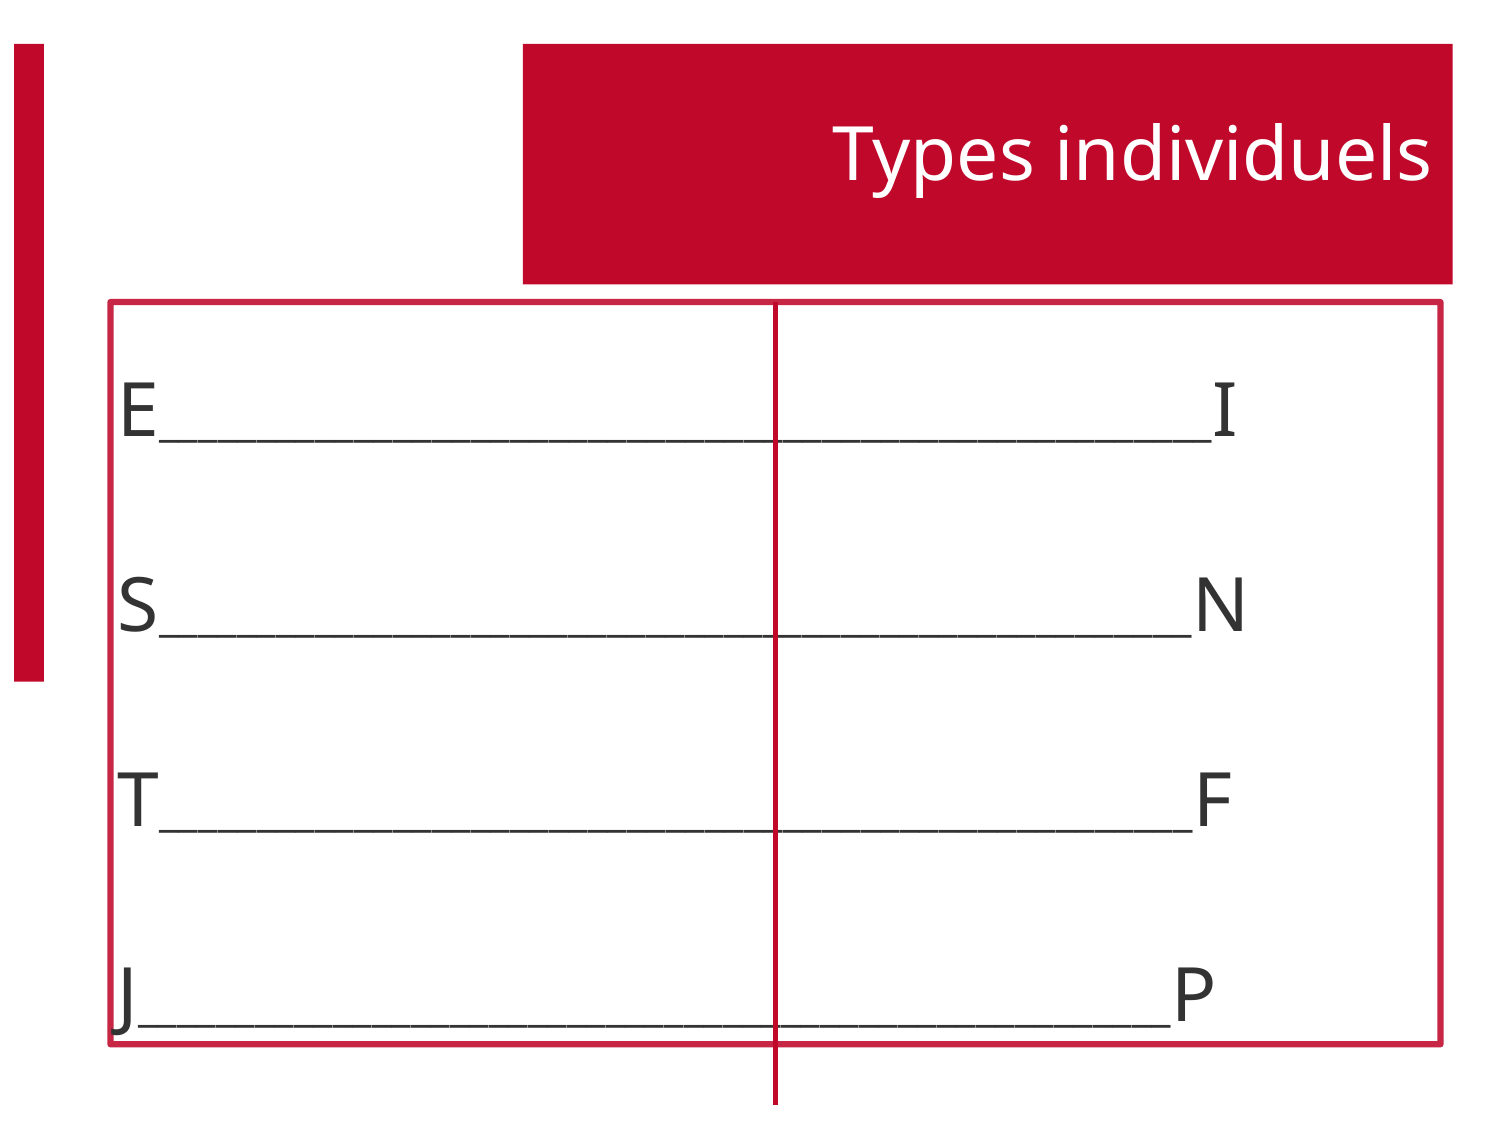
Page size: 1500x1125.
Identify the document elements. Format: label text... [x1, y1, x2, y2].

title Types individuels [544, 84, 1442, 204]
text_box E______________________________________________________I S_____________________________________________________N T_____________________________________________________F J_____________________________________________________P [110, 302, 775, 1045]
text_box E______________________________________________________I S_____________________________________________________N T_____________________________________________________F J_____________________________________________________P [776, 302, 1441, 1045]
